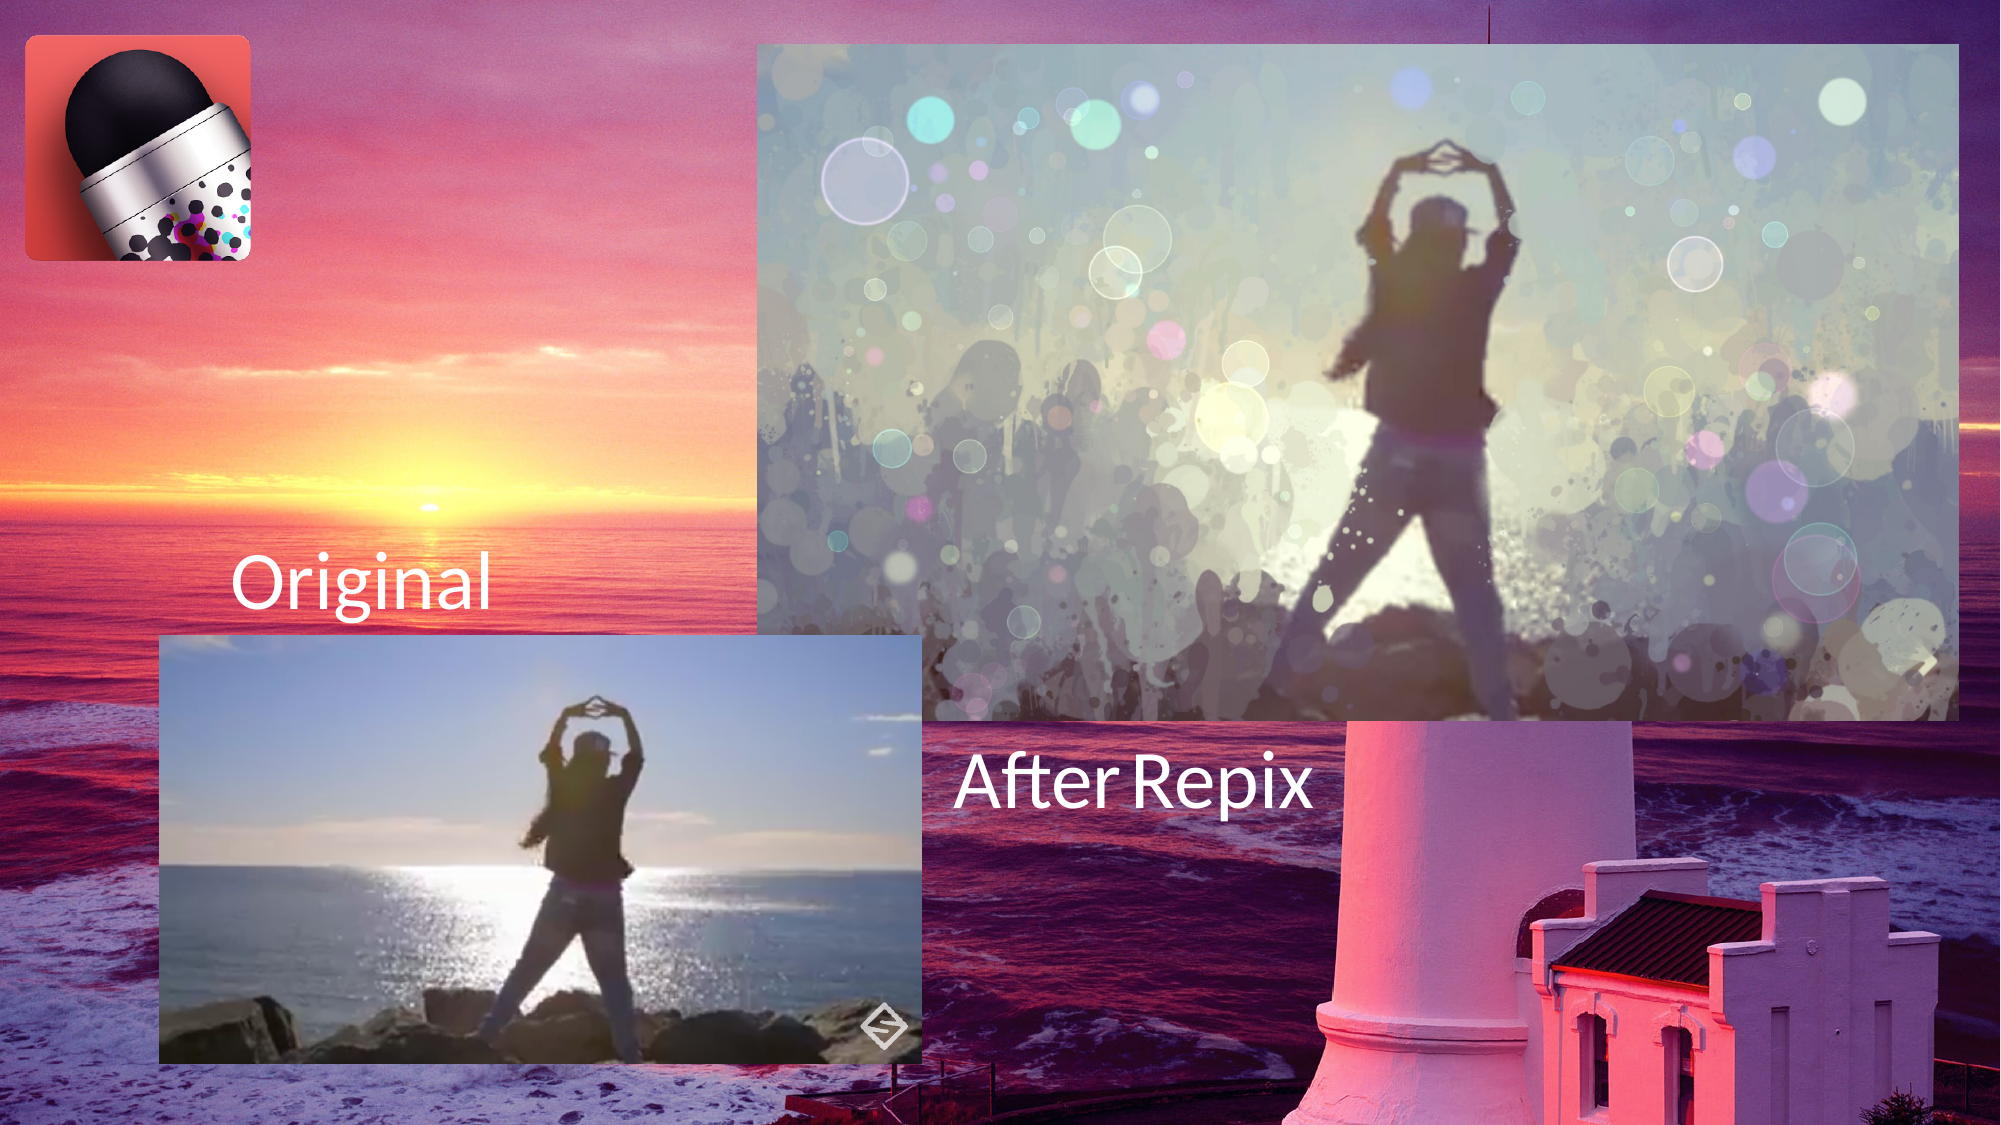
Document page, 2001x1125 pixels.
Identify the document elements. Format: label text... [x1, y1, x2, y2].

text_box After Repix [938, 721, 1423, 833]
picture [0, 0, 2001, 1125]
text_box Original [216, 519, 627, 634]
